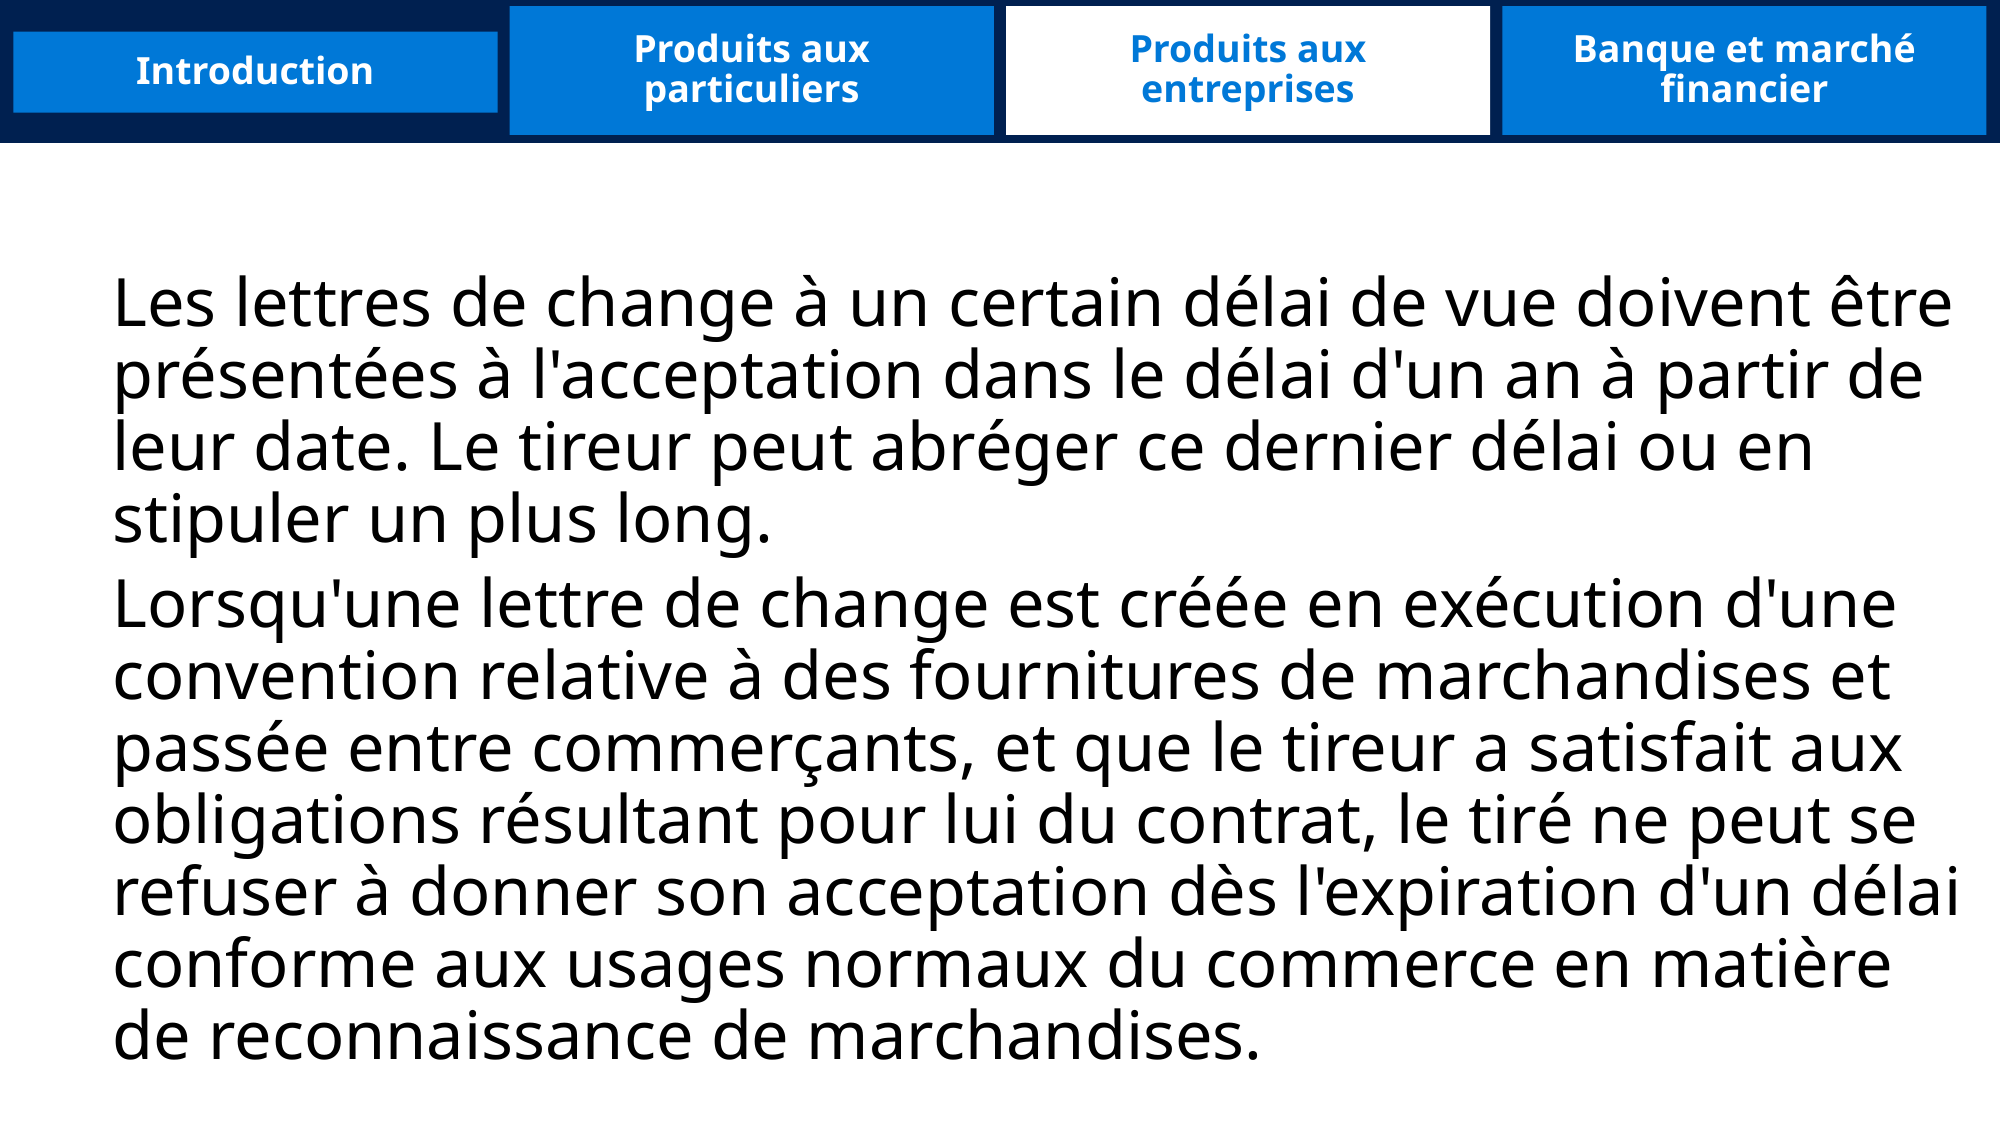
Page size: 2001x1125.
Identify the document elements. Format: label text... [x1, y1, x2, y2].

text_box Produits aux entreprises [1006, 6, 1491, 135]
list Les lettres de change à un certain délai de vue doivent être présentées à l'acceptation dans le délai d'un an à partir de leur date. Le tireur peut abréger ce dernier délai ou en stipuler un plus long. Lorsqu'une lettre de change est créée en exécution d'une convention relative à des fournitures de marchandises et passée entre commerçants, et que le tireur a satisfait aux obligations résultant pour lui du contrat, le tiré ne peut se refuser à donner son acceptation dès l'expiration d'un délai conforme aux usages normaux du commerce en matière de reconnaissance de marchandises. Le refus d'acceptation entraîne de plein droit la déchéance du terme aux frais et dépens du tiré [88, 254, 2000, 1125]
text_box Banque et marché financier [1502, 6, 1987, 135]
text_box [0, 0, 2000, 143]
text_box Introduction [13, 31, 498, 113]
text_box Produits aux particuliers [509, 6, 994, 135]
